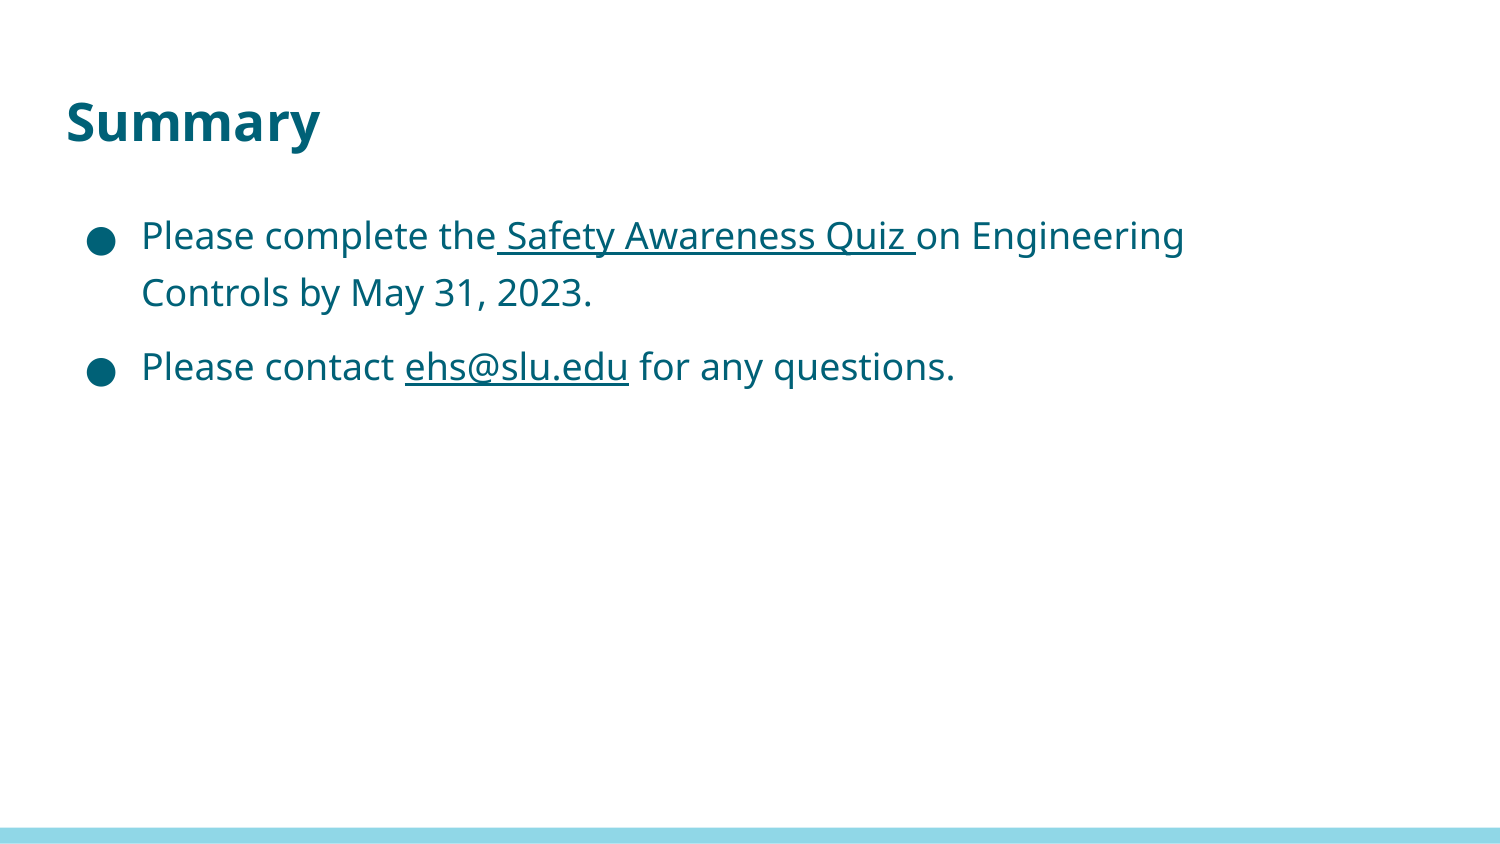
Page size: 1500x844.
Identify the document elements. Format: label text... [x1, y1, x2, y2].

list Please complete the Safety Awareness Quiz on Engineering Controls by May 31, 2023. Please contact ehs@slu.edu for any questions. [51, 189, 1302, 750]
title Summary [51, 72, 1449, 167]
